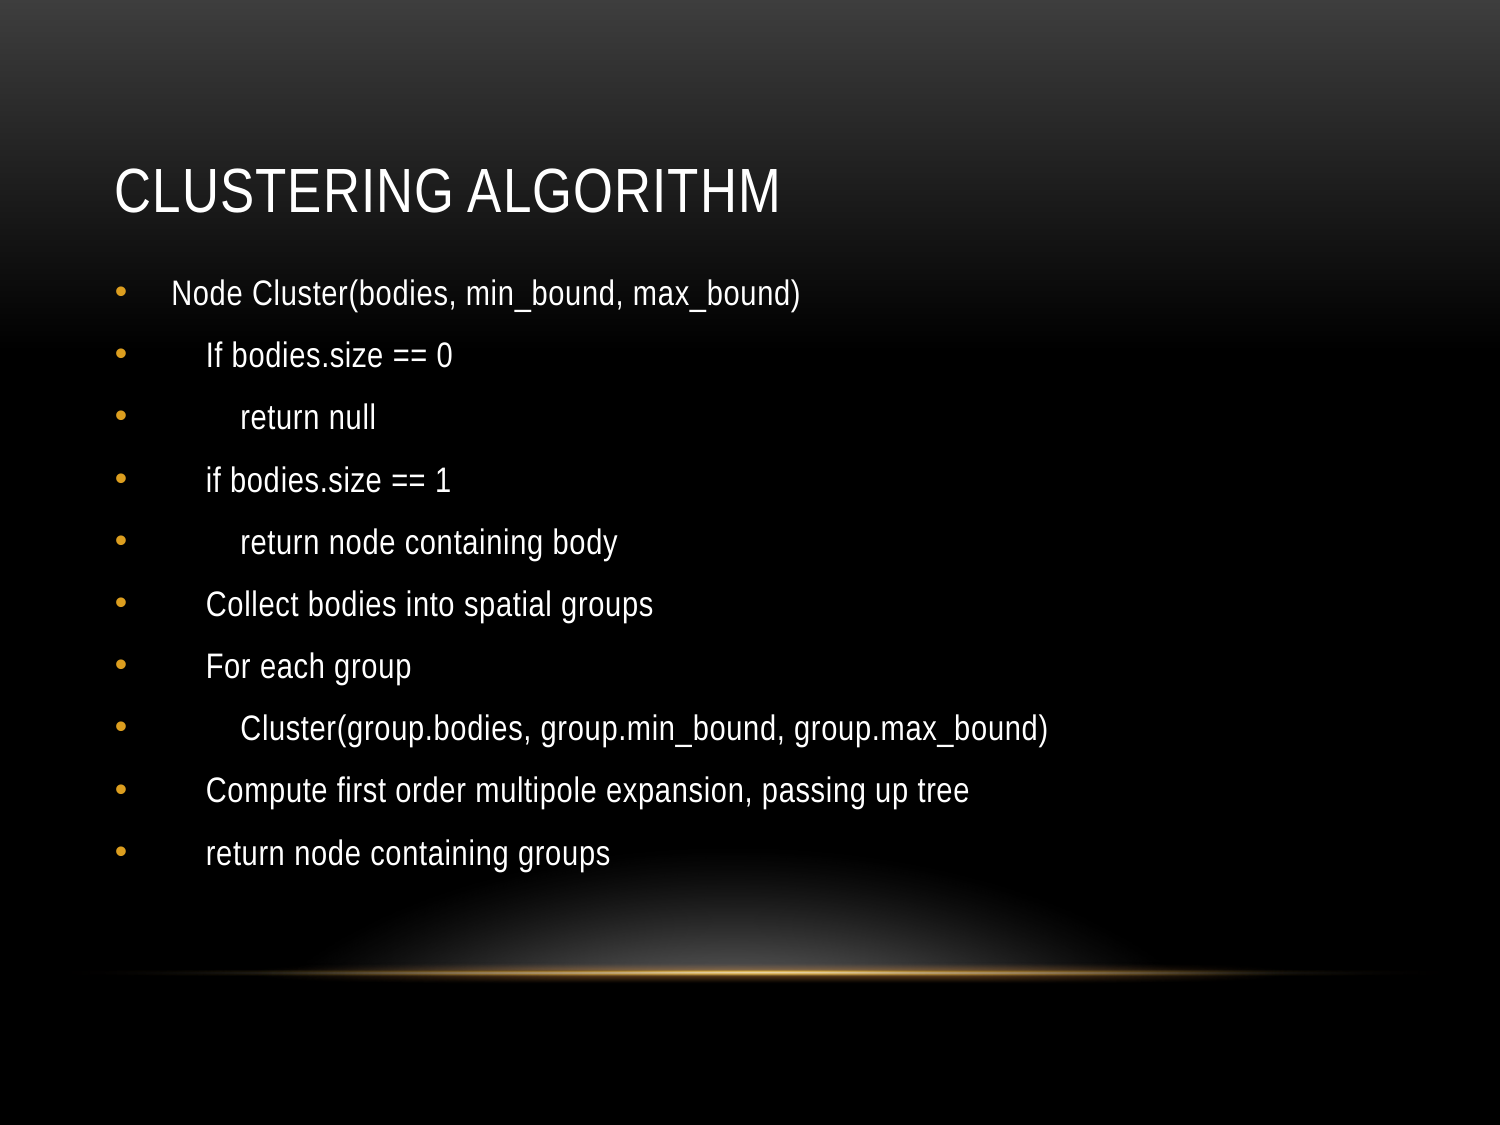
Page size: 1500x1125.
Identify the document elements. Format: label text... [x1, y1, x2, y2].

title Clustering algorithm [99, 45, 1400, 233]
list Node Cluster(bodies, min_bound, max_bound) If bodies.size == 0 return null if bodies.size == 1 return node containing body Collect bodies into spatial groups For each group Cluster(group.bodies, group.min_bound, group.max_bound) Compute first order multipole expansion, passing up tree return node containing groups [99, 262, 1400, 938]
picture [0, 0, 1500, 1125]
